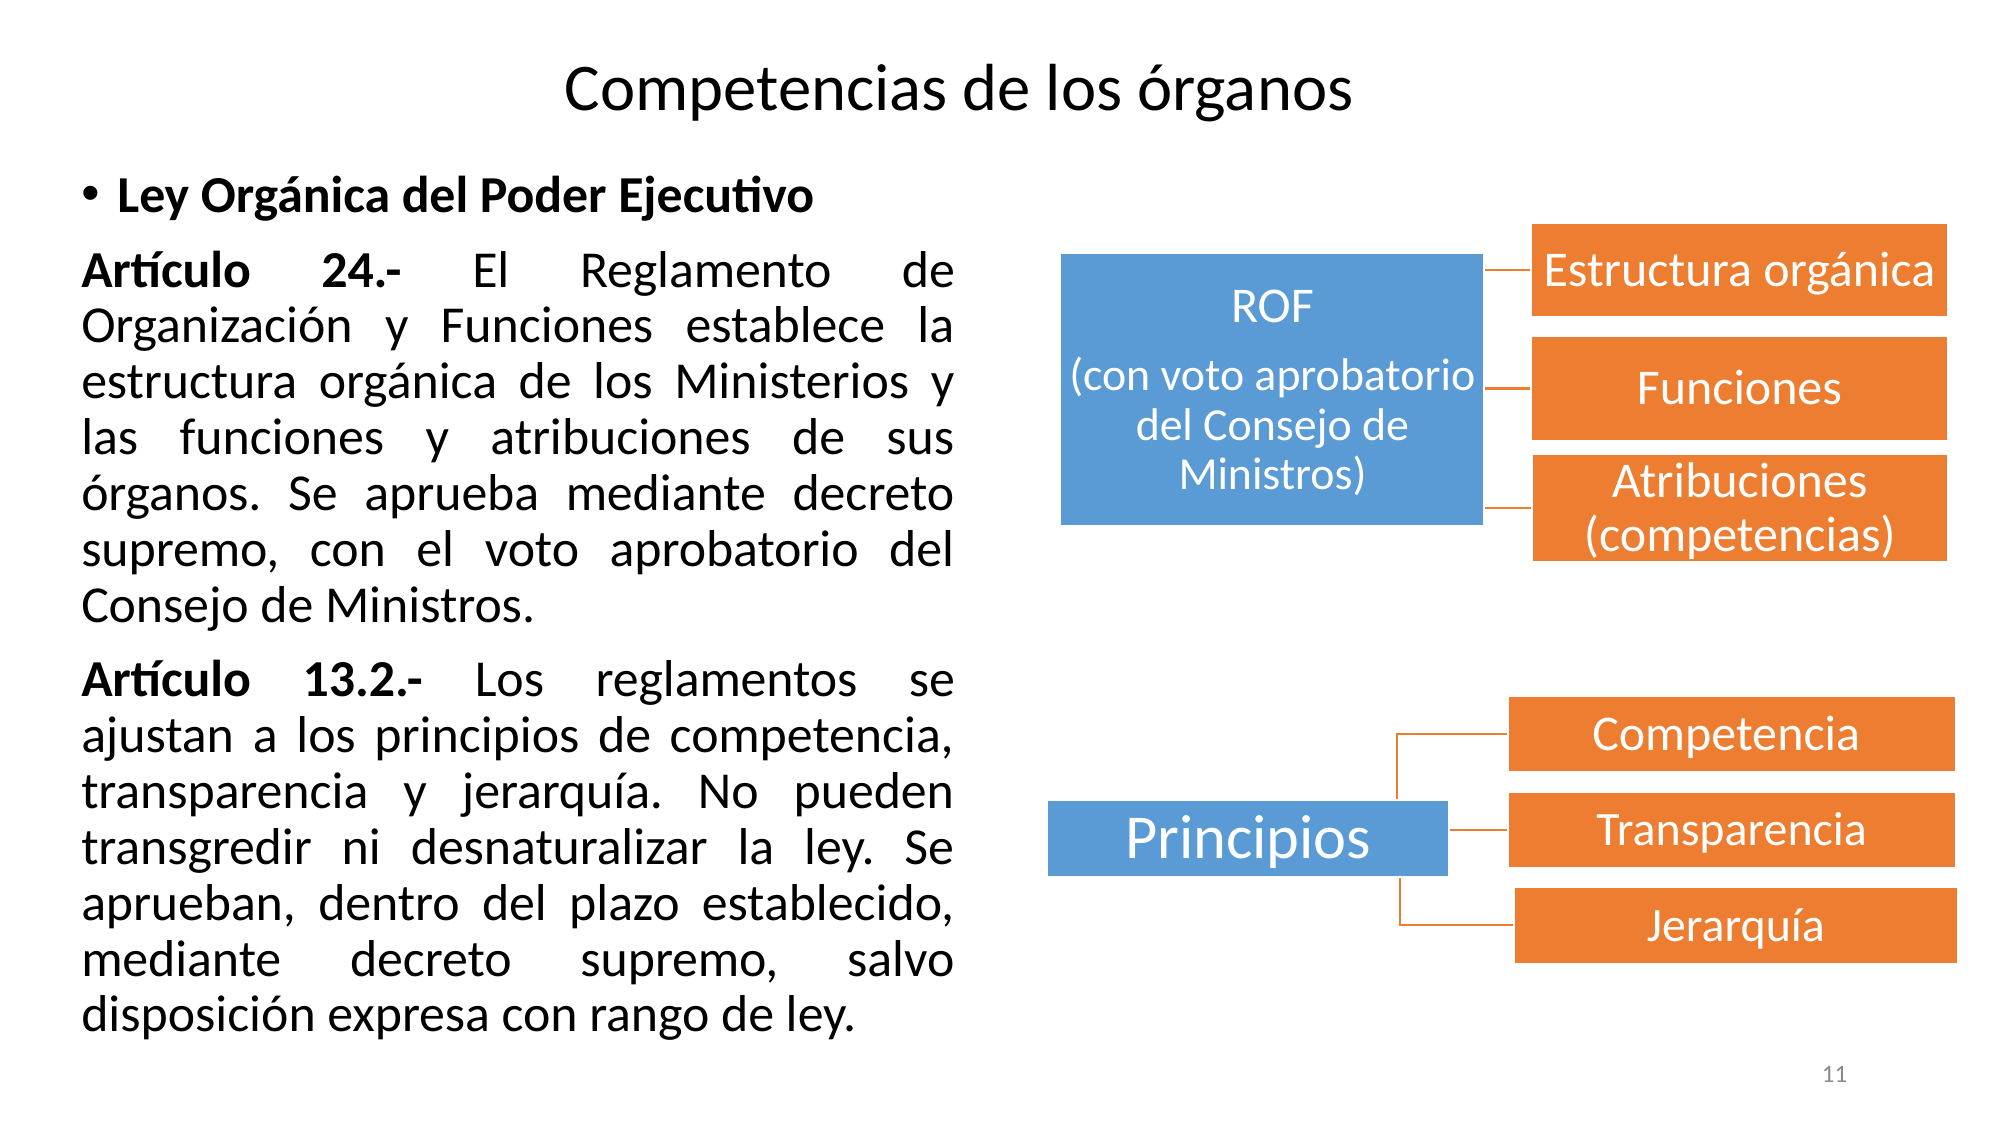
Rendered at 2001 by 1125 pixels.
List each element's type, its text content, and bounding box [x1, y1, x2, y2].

slide_number 11 [1412, 1042, 1863, 1103]
list Ley Orgánica del Poder Ejecutivo Artículo 24.- El Reglamento de Organización y Funciones establece la estructura orgánica de los Ministerios y las funciones y atribuciones de sus órganos. Se aprueba mediante decreto supremo, con el voto aprobatorio del Consejo de Ministros. Artículo 13.2.- Los reglamentos se ajustan a los principios de competencia, transparencia y jerarquía. No pueden transgredir ni desnaturalizar la ley. Se aprueban, dentro del plazo establecido, mediante decreto supremo, salvo disposición expresa con rango de ley. [66, 160, 971, 1067]
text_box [949, 160, 1948, 619]
title Competencias de los órganos [549, 47, 1391, 131]
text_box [872, 637, 2000, 1040]
